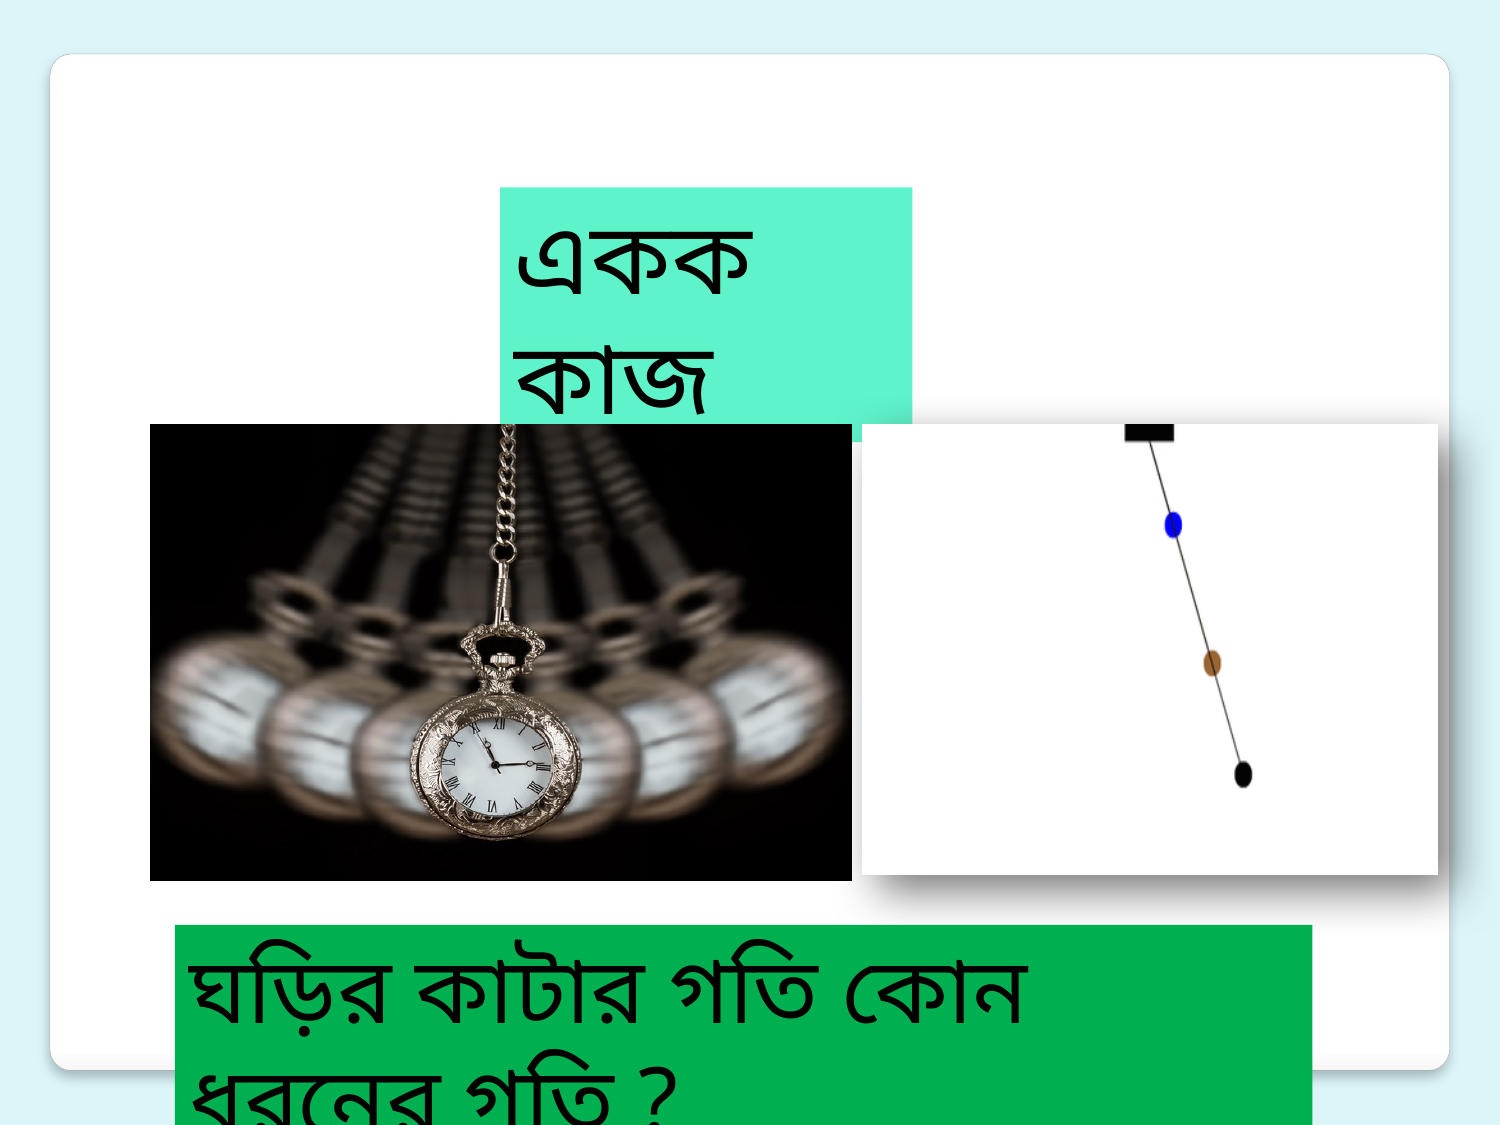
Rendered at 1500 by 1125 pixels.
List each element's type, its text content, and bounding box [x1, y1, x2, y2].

picture [149, 424, 852, 881]
text_box ঘড়ির কাটার গতি কোন ধরনের গতি ? [174, 924, 1313, 1125]
text_box একক কাজ [500, 187, 913, 422]
picture [861, 424, 1438, 876]
